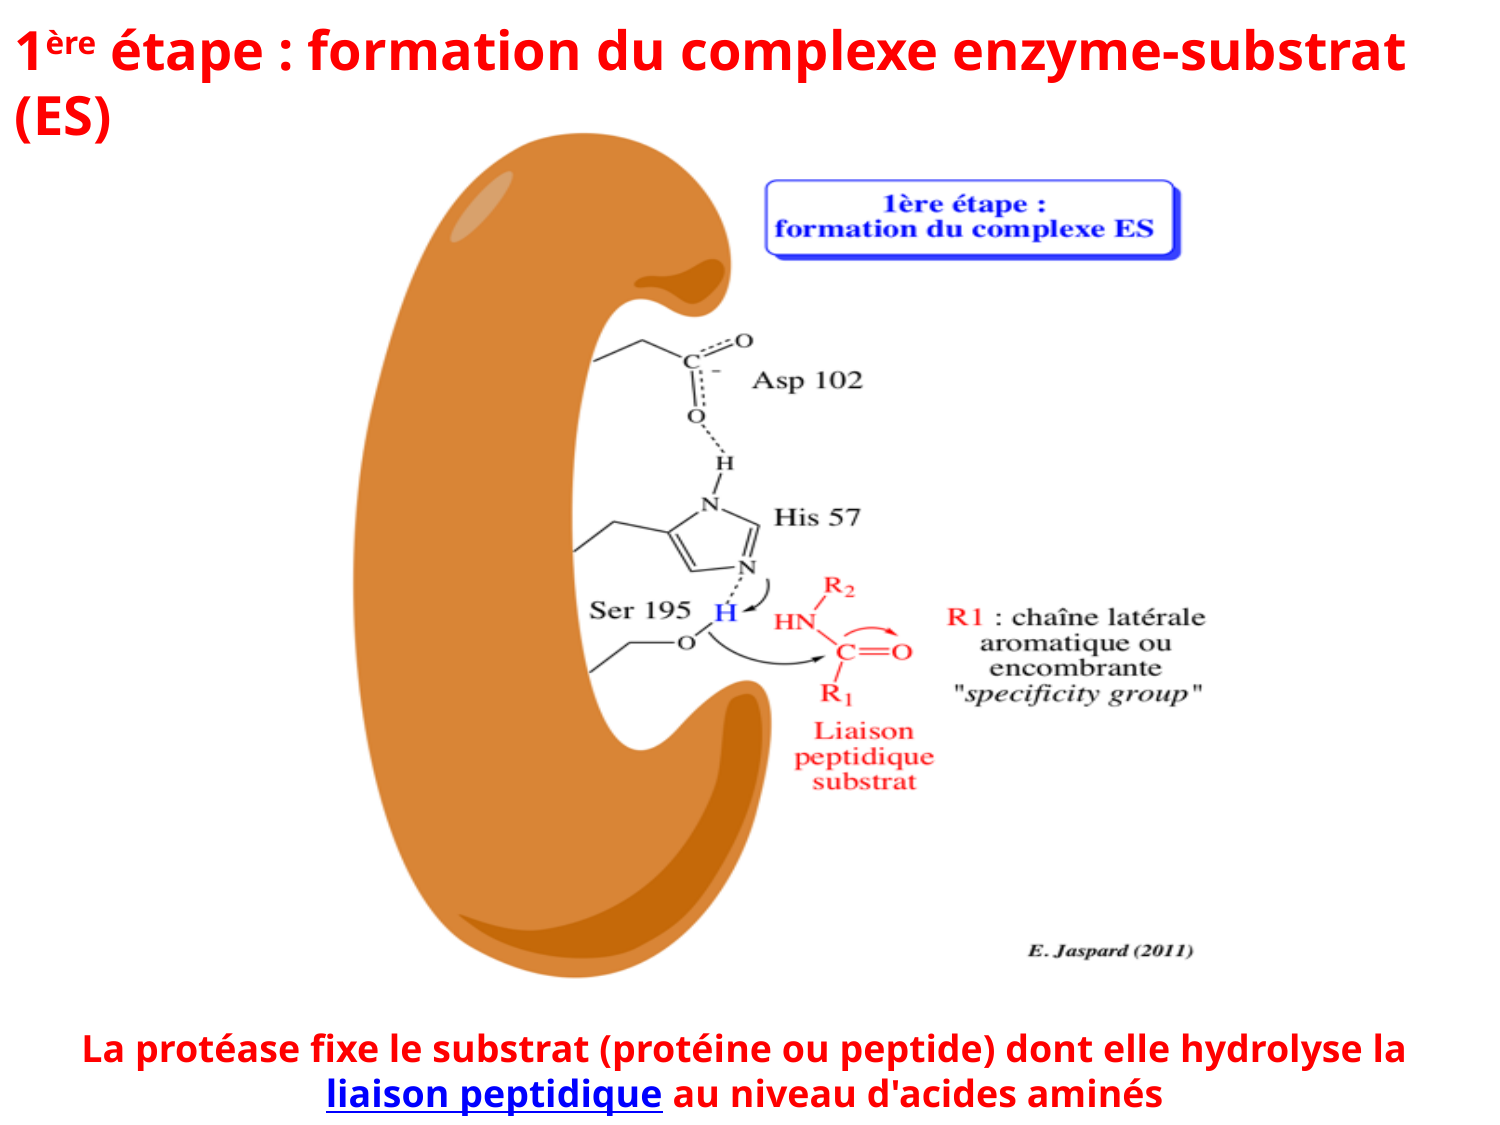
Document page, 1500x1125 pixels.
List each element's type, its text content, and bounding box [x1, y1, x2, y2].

picture [348, 129, 1211, 983]
text_box La protéase fixe le substrat (protéine ou peptide) dont elle hydrolyse la liaison peptidique au niveau d'acides aminés spécifiques de la protéase considérée. [0, 1017, 1500, 1125]
text_box 1ère étape : formation du complexe enzyme-substrat (ES) [0, 9, 1500, 154]
